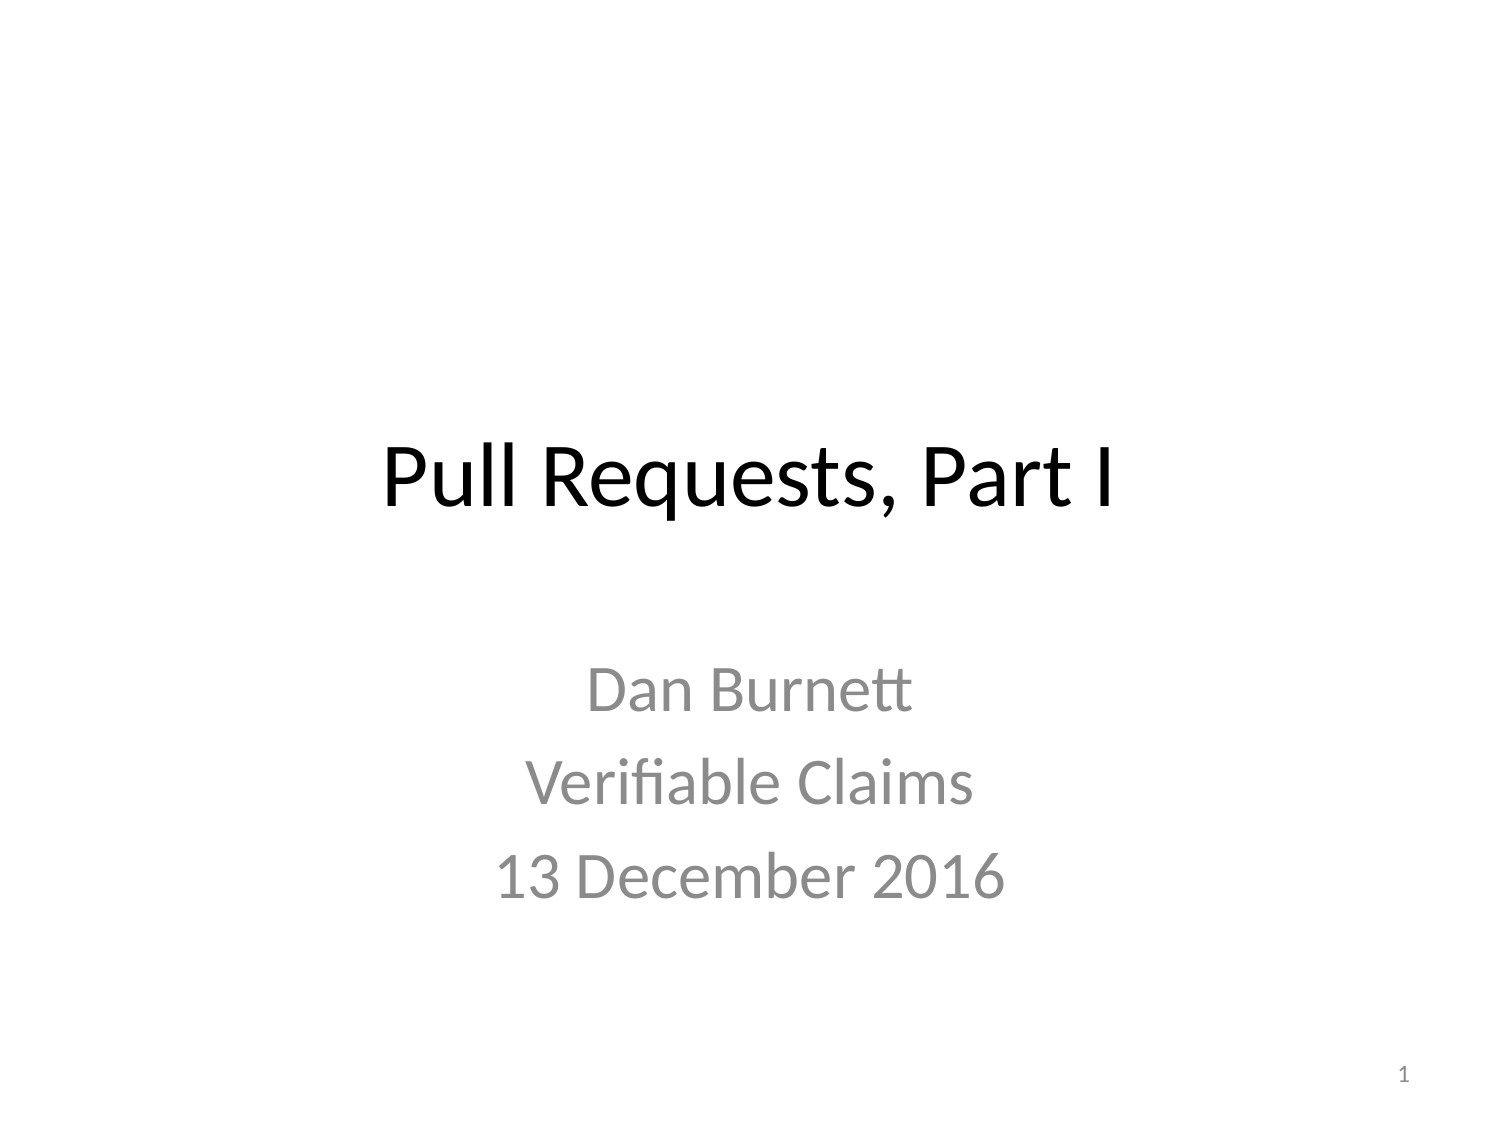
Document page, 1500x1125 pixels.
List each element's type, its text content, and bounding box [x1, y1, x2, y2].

title Pull Requests, Part I [112, 349, 1388, 591]
slide_number 1 [1074, 1042, 1425, 1103]
subtitle Dan Burnett Verifiable Claims 13 December 2016 [225, 637, 1275, 925]
